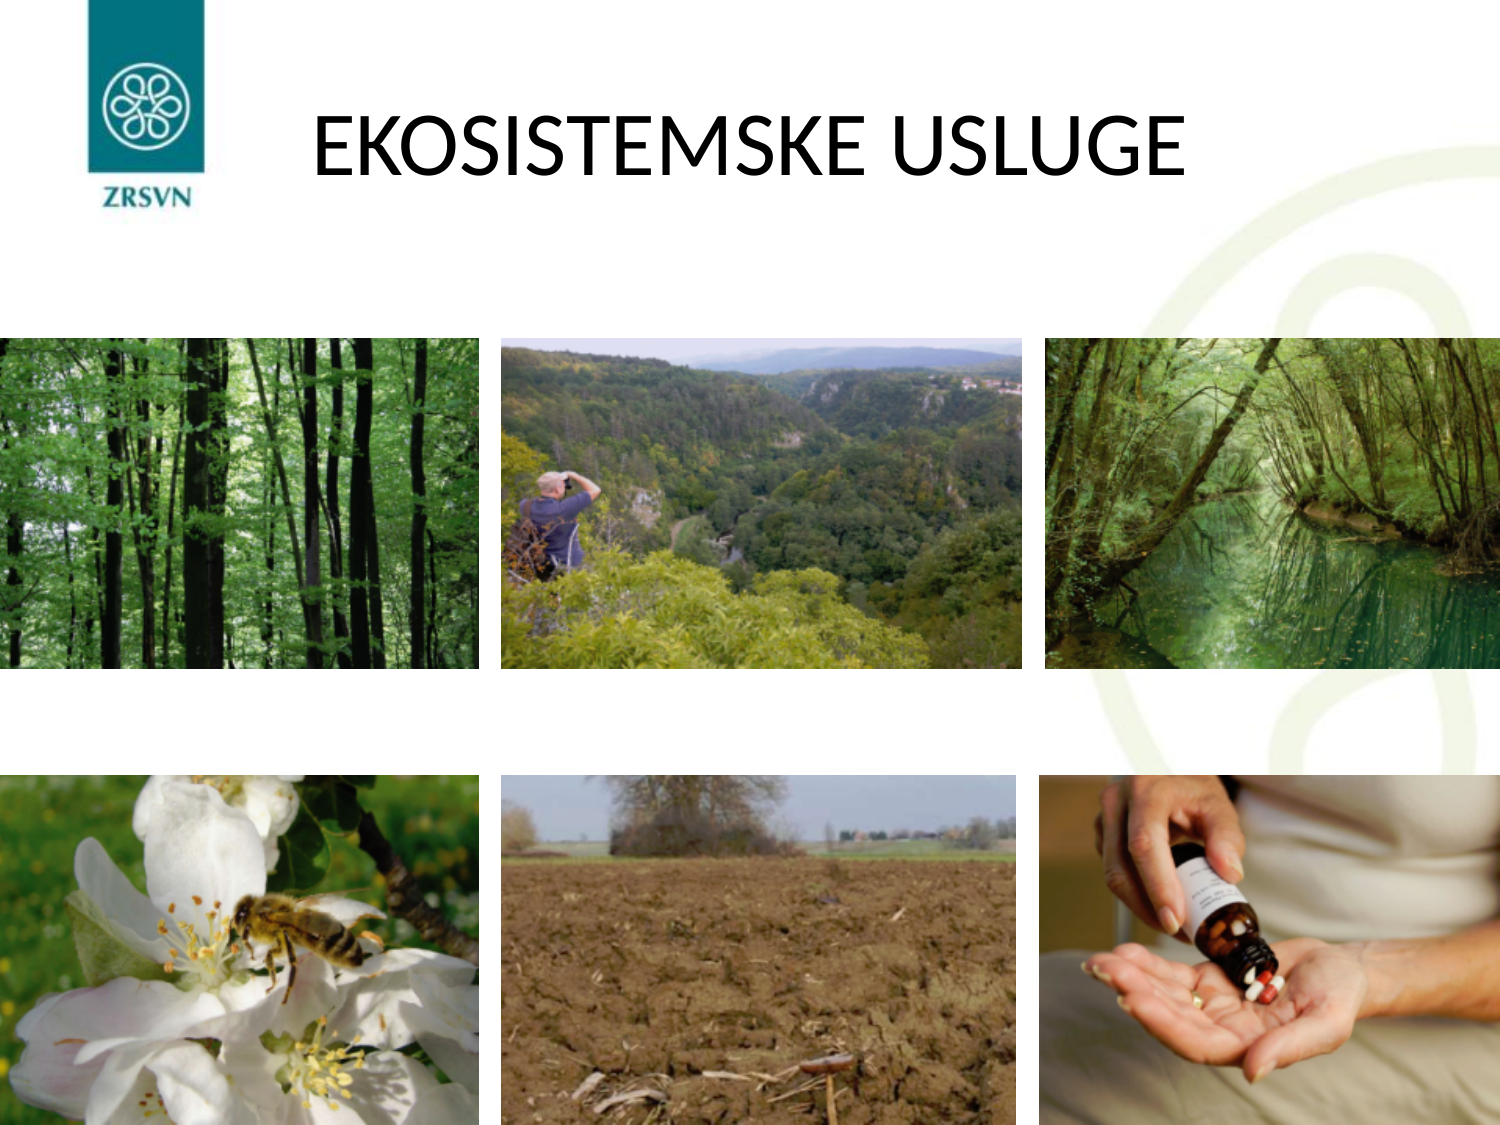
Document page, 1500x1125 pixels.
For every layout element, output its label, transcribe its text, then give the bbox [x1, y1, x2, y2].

picture [0, 0, 1500, 1125]
title EKOSISTEMSKE USLUGE [75, 45, 1425, 233]
